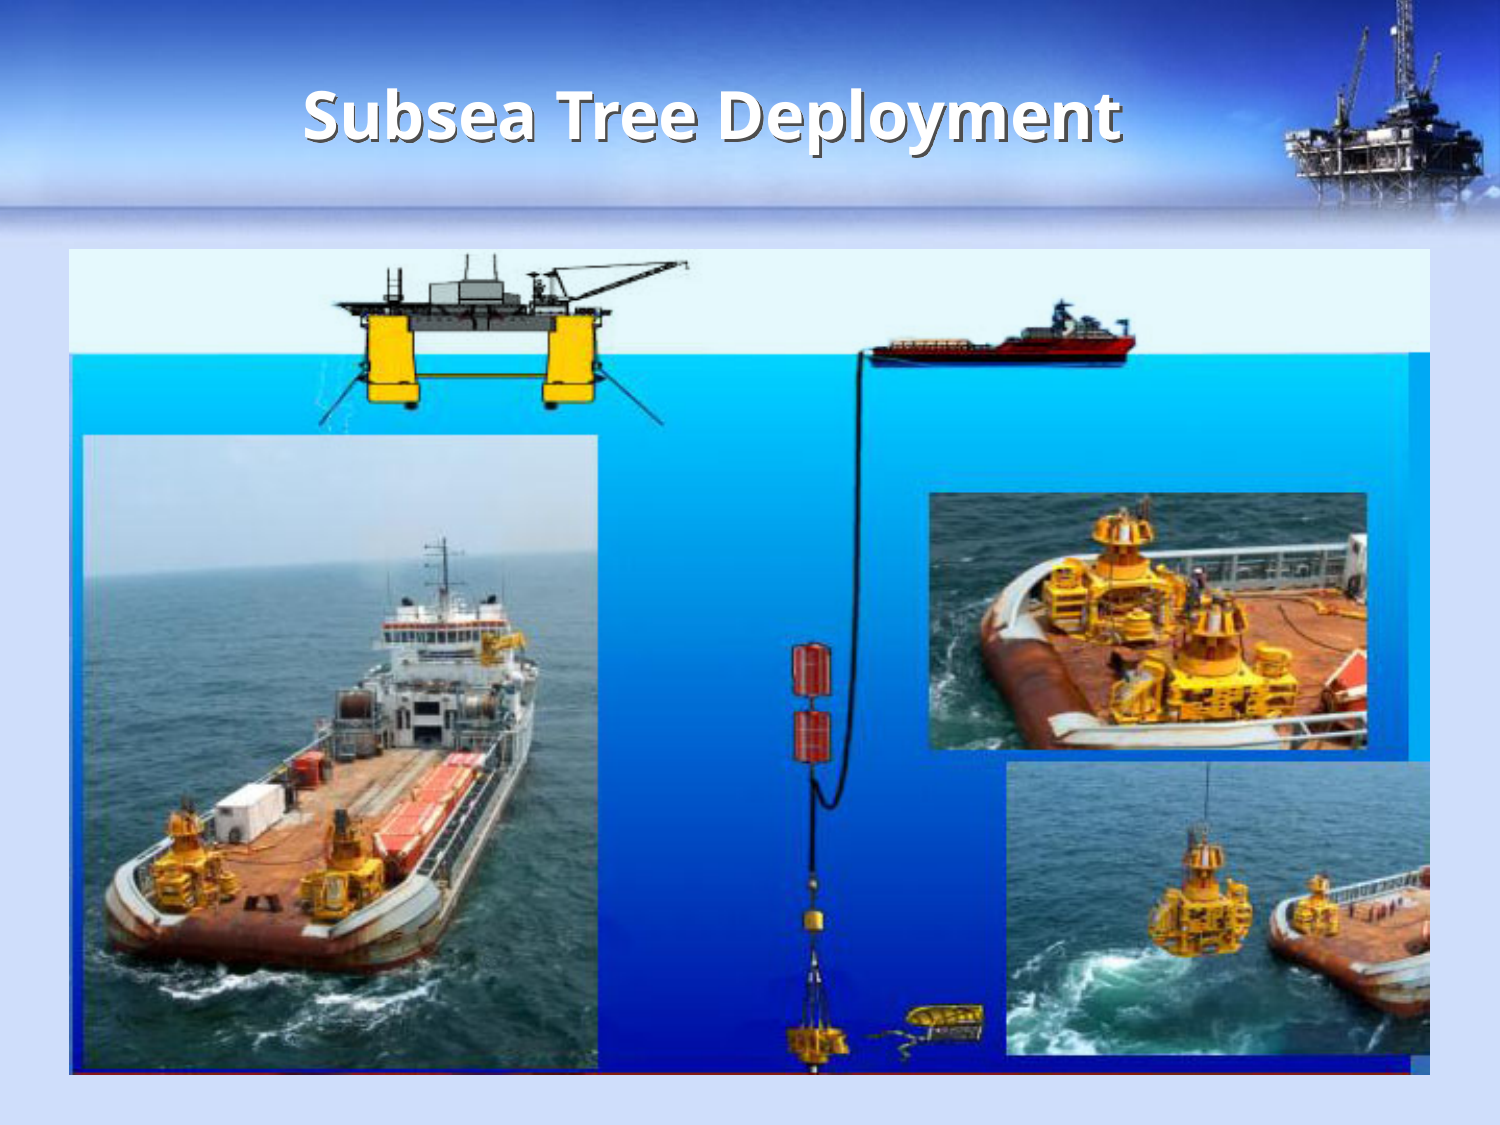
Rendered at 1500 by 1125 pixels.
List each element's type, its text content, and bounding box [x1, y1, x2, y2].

title Subsea Tree Deployment [287, 0, 1375, 225]
picture [0, 0, 1500, 1125]
